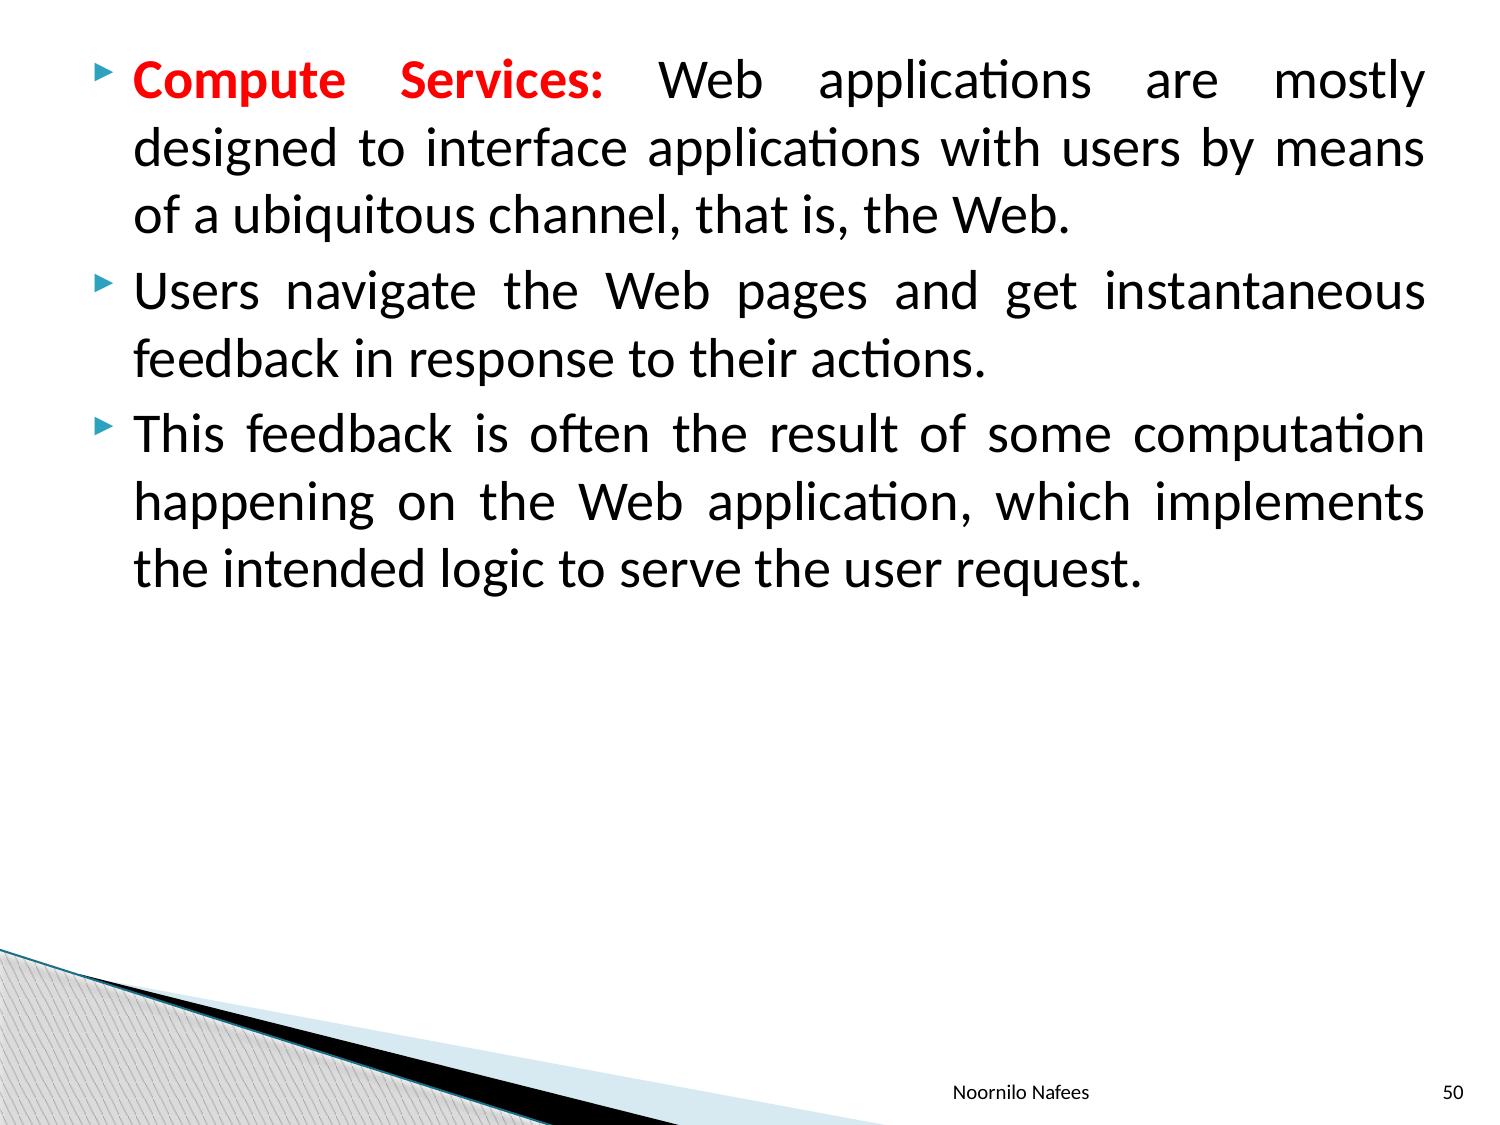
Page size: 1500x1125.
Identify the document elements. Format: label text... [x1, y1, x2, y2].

slide_number 50 [1418, 1051, 1479, 1112]
footer Noornilo Nafees [718, 1051, 1105, 1112]
list Compute Services: Web applications are mostly designed to interface applications with users by means of a ubiquitous channel, that is, the Web. Users navigate the Web pages and get instantaneous feedback in response to their actions. This feedback is often the result of some computation happening on the Web application, which implements the intended logic to serve the user request. [58, 35, 1442, 1067]
